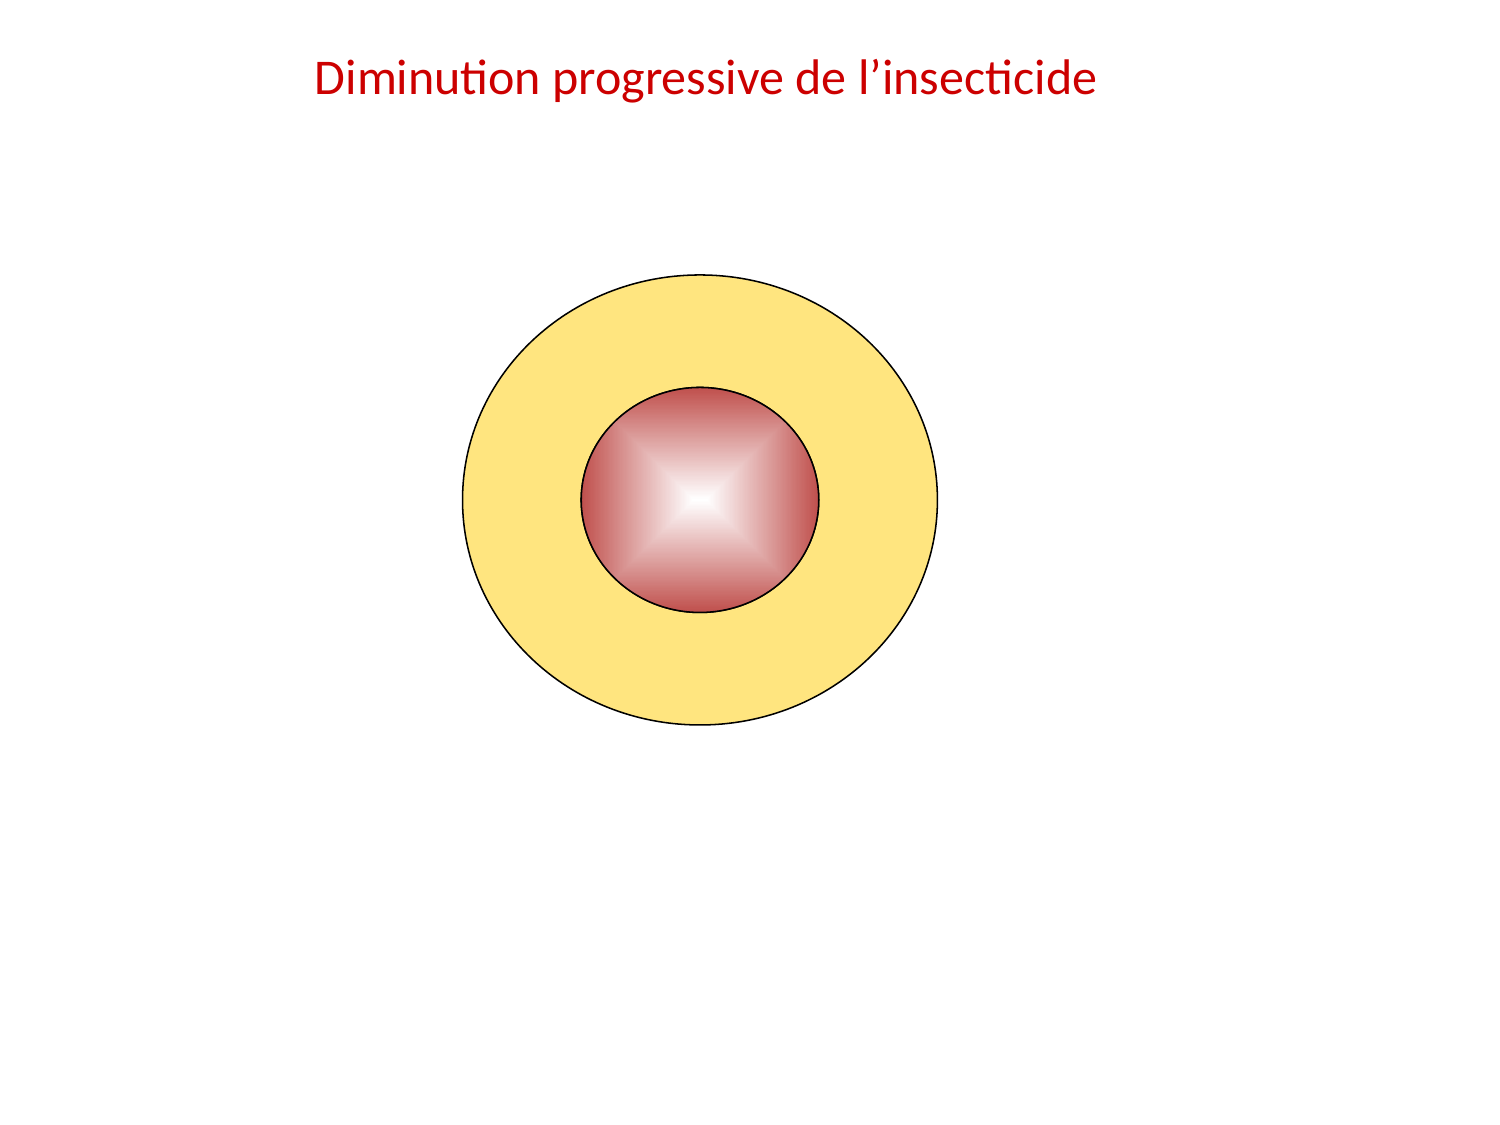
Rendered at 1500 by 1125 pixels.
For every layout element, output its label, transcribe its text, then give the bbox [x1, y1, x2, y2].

text_box [462, 274, 938, 725]
text_box [581, 387, 819, 613]
text_box Diminution progressive de l’insecticide [299, 37, 1188, 113]
